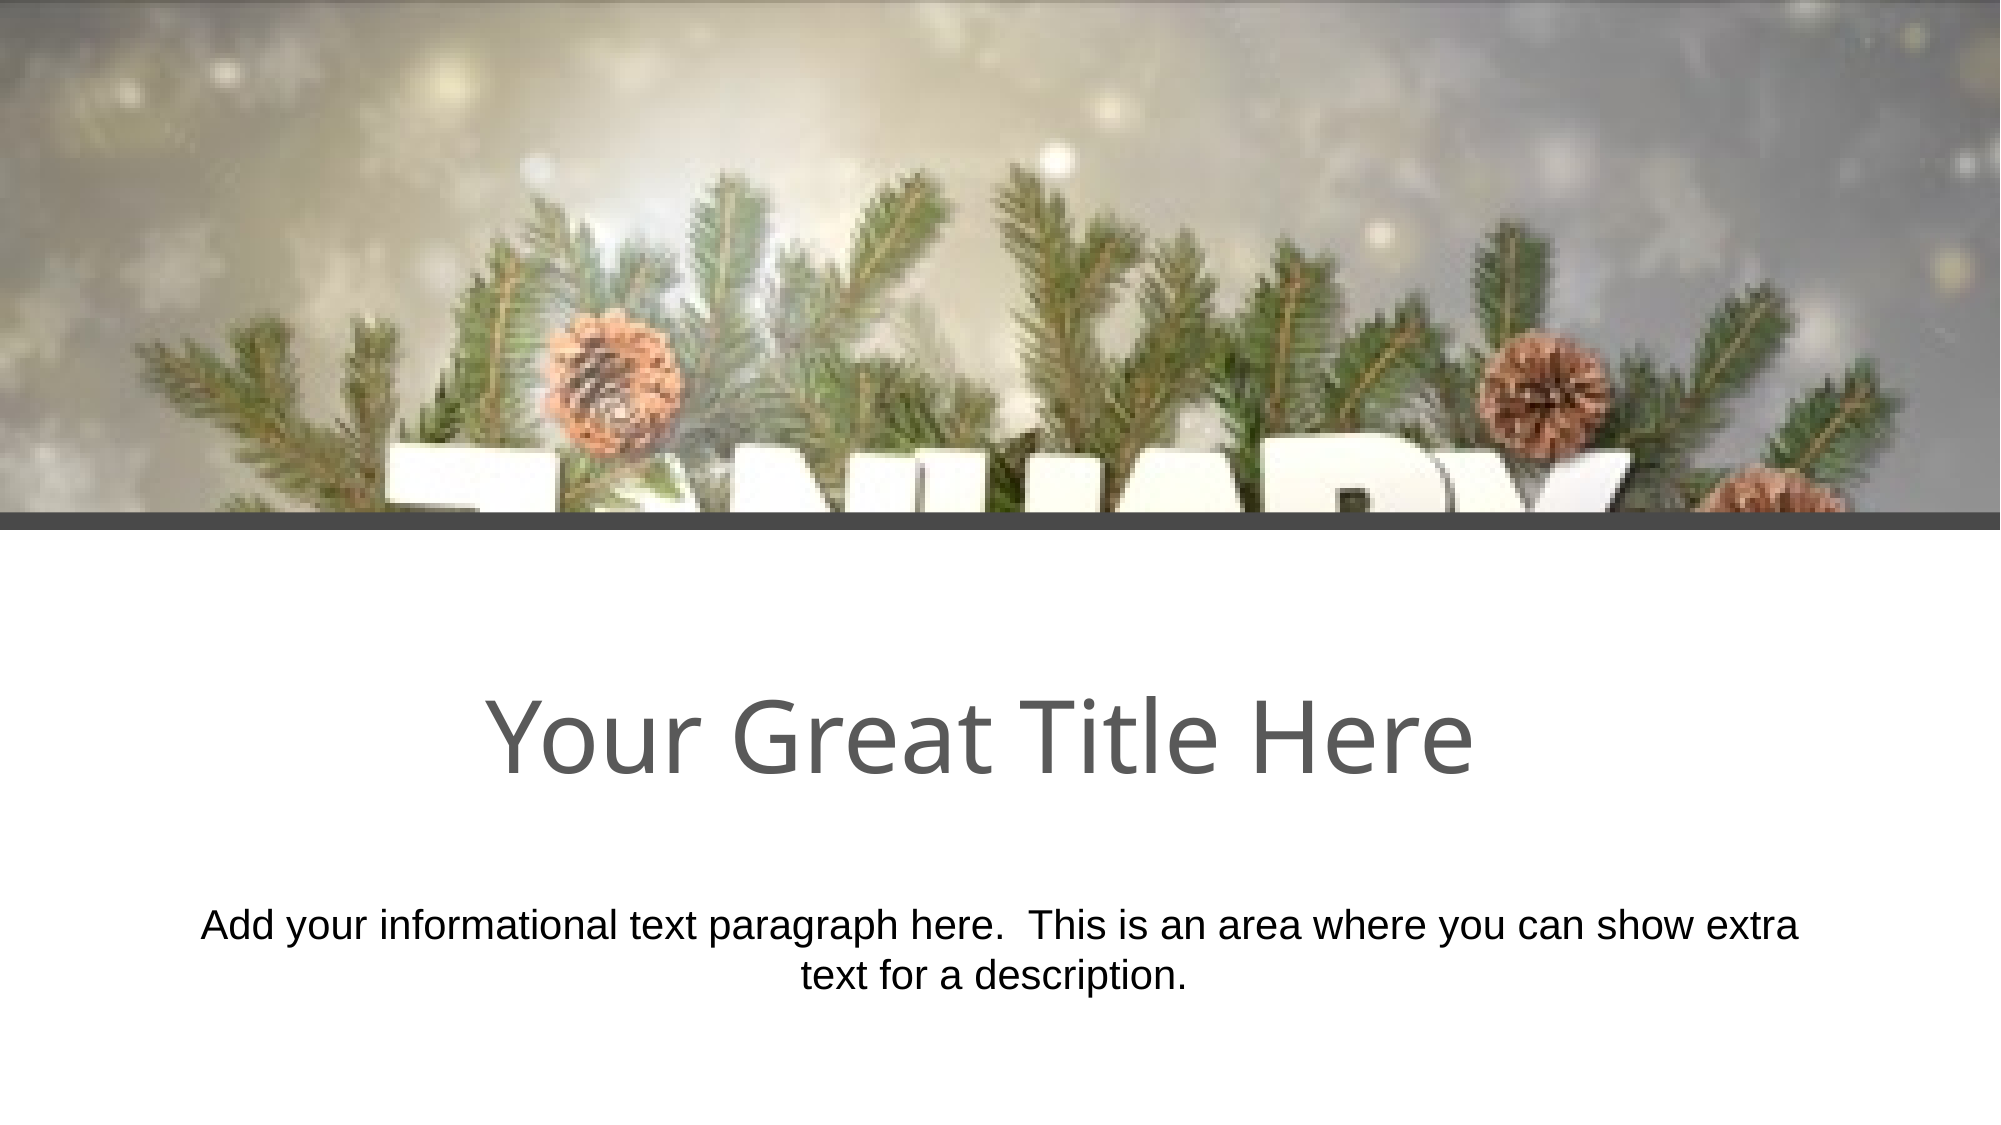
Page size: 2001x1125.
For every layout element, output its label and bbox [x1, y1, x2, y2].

text_box [0, 0, 2000, 1124]
